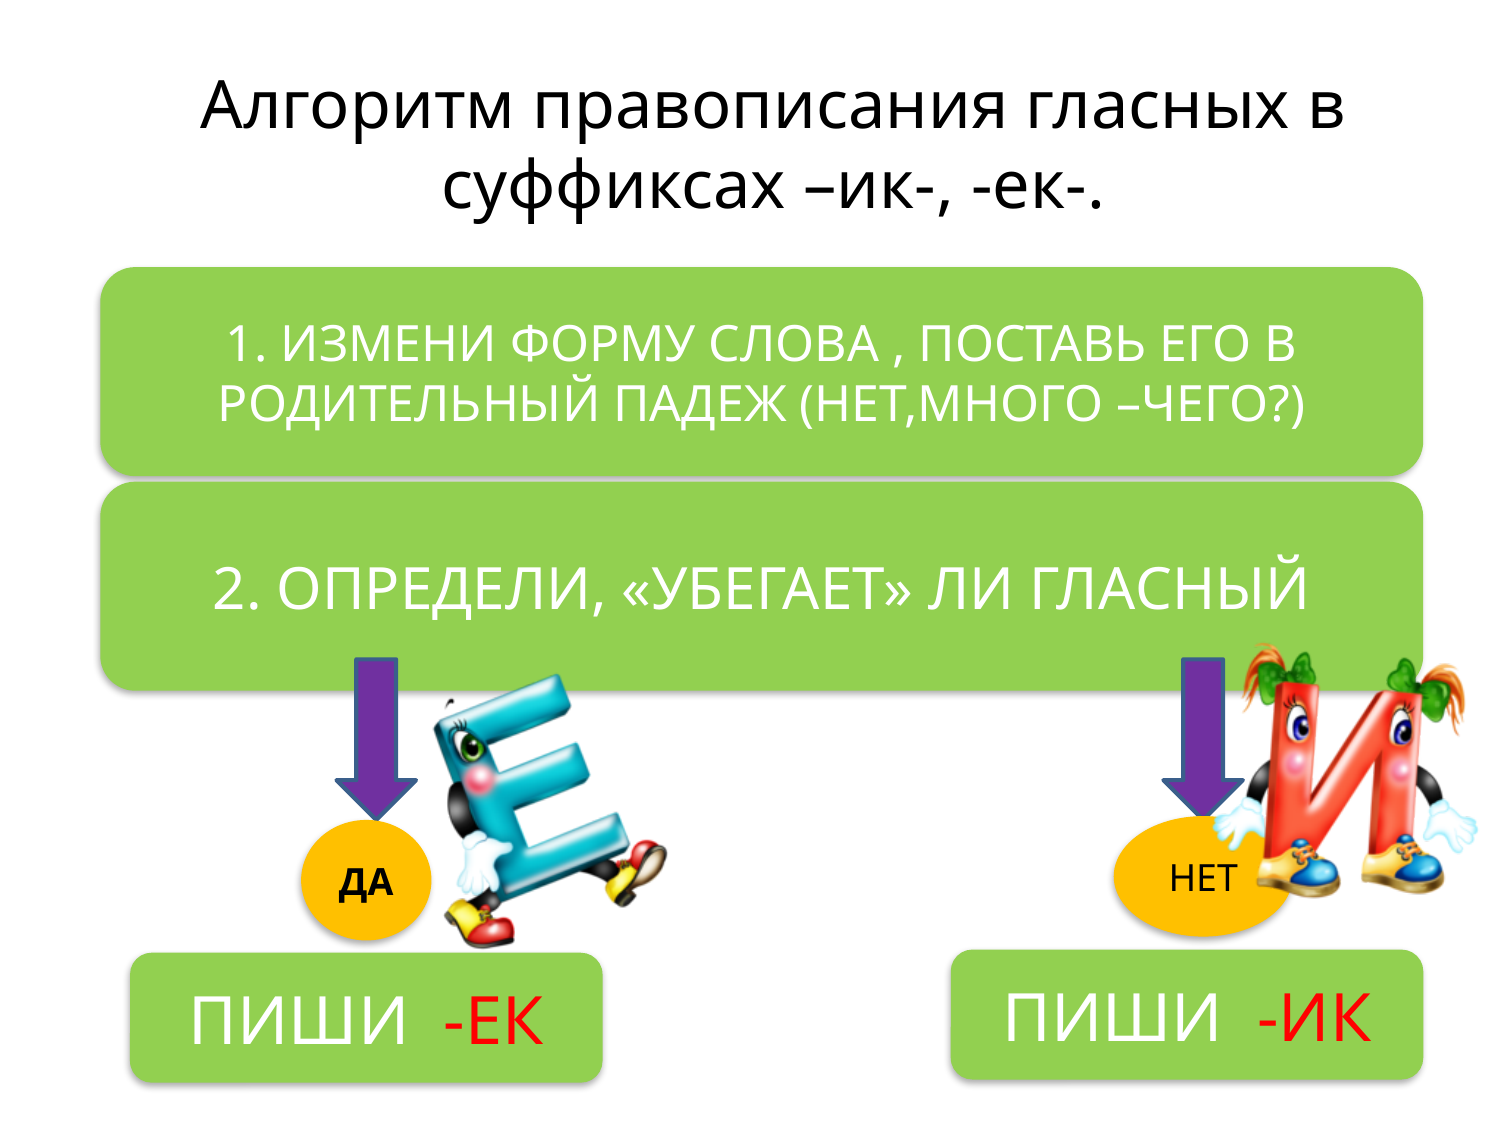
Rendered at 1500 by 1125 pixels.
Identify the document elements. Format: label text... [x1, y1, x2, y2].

text_box 1. ИЗМЕНИ ФОРМУ СЛОВА , ПОСТАВЬ ЕГО В РОДИТЕЛЬНЫЙ ПАДЕЖ (НЕТ,МНОГО –ЧЕГО?) [98, 265, 1426, 479]
text_box [1161, 657, 1191, 811]
picture [410, 667, 699, 956]
picture [1196, 633, 1495, 915]
text_box [334, 657, 405, 819]
text_box 2. ОПРЕДЕЛИ, «УБЕГАЕТ» ЛИ ГЛАСНЫЙ [98, 479, 1426, 693]
text_box Алгоритм правописания гласных в суффиксах –ик-, -ек-. [100, 54, 1447, 230]
text_box ПИШИ -ИК [948, 947, 1426, 1082]
text_box ПИШИ -ЕК [127, 950, 605, 1085]
text_box НЕТ [1111, 814, 1265, 939]
text_box ДА [299, 817, 405, 943]
